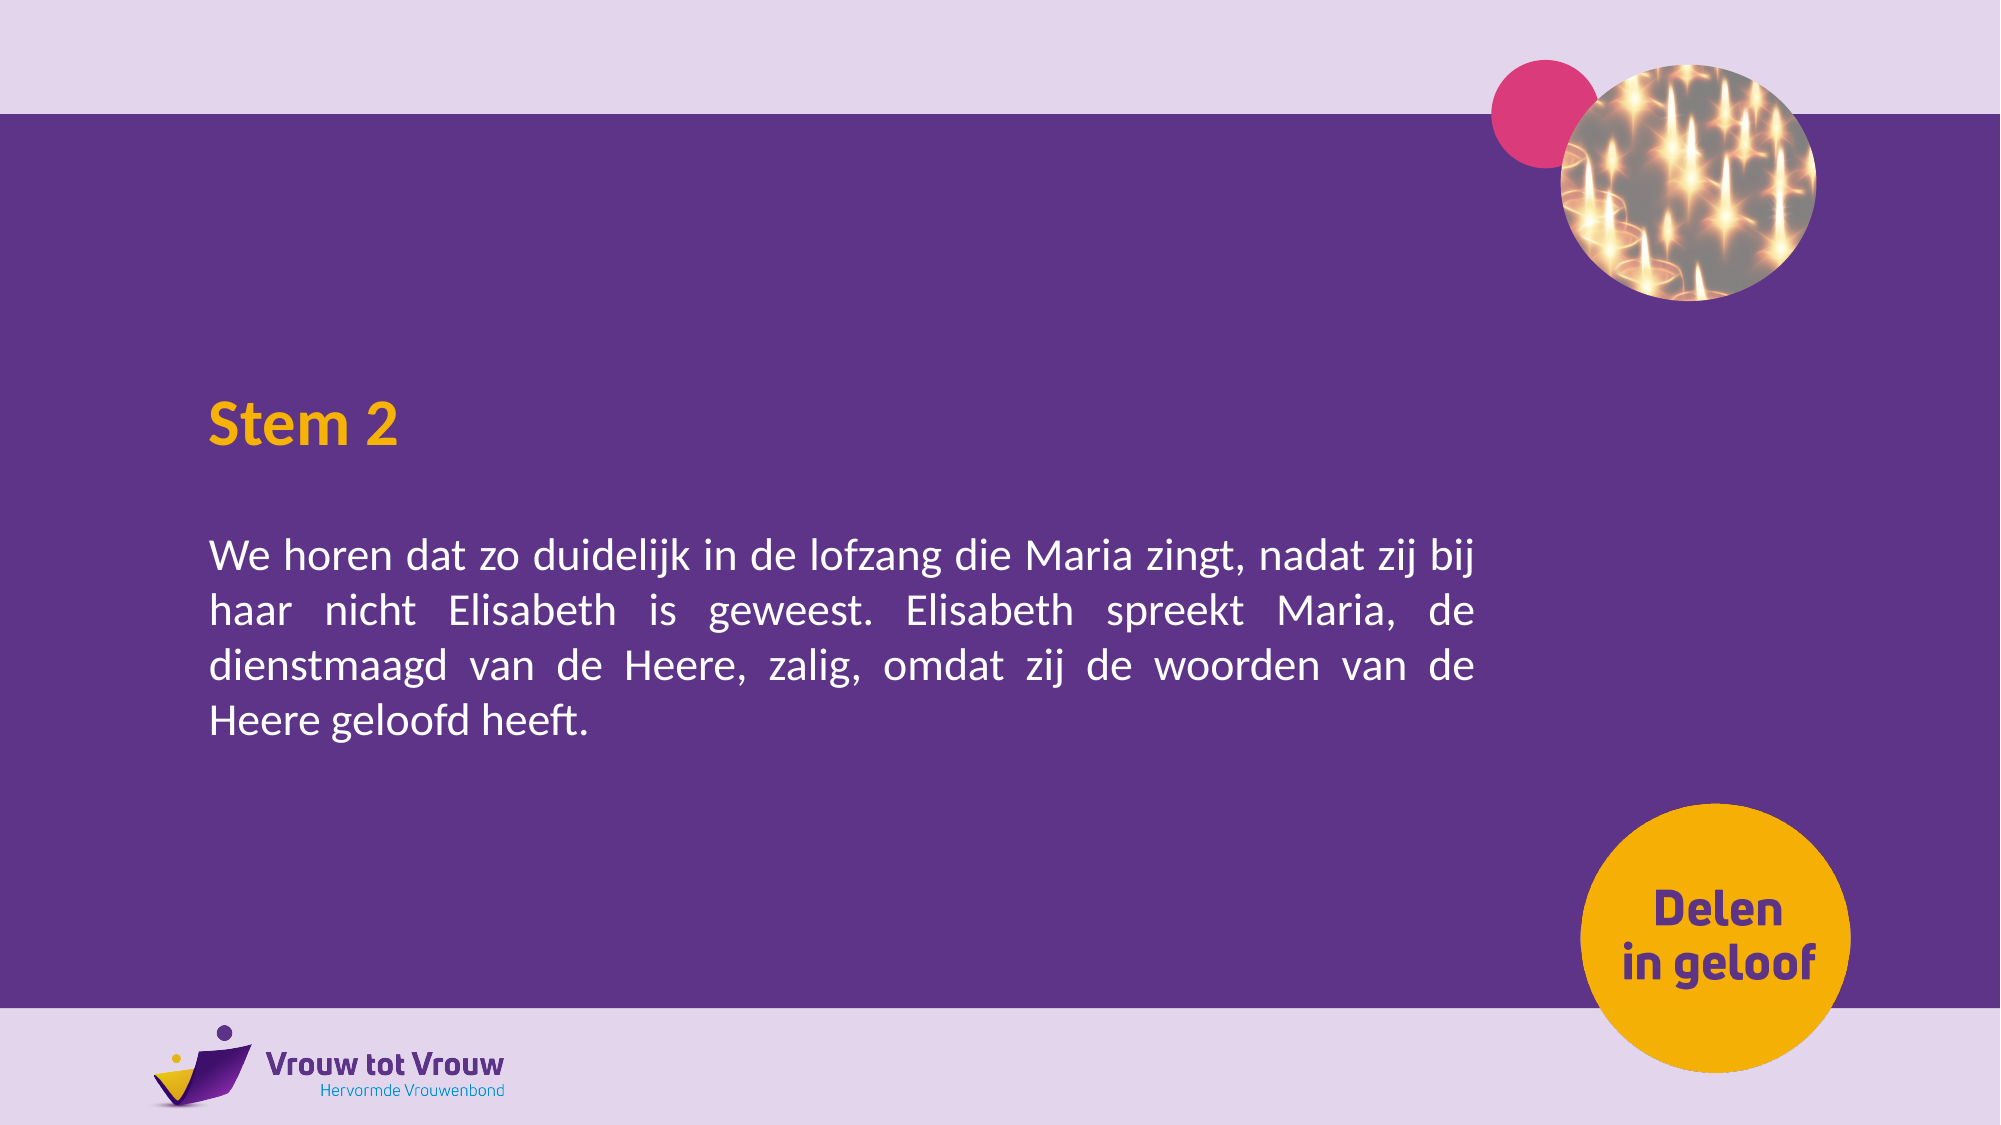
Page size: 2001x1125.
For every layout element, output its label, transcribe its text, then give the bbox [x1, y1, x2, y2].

picture [139, 1025, 504, 1110]
text_box [1490, 58, 1598, 170]
text_box [1559, 63, 1818, 303]
text_box Stem 2 [194, 371, 1125, 467]
text_box We horen dat zo duidelijk in de lofzang die Maria zingt, nadat zij bij haar nicht Elisabeth is geweest. Elisabeth spreekt Maria, de dienstmaagd van de Heere, zalig, omdat zij de woorden van de Heere geloofd heeft. [194, 517, 1492, 753]
picture [1527, 756, 1892, 1121]
text_box [0, 113, 2000, 1009]
